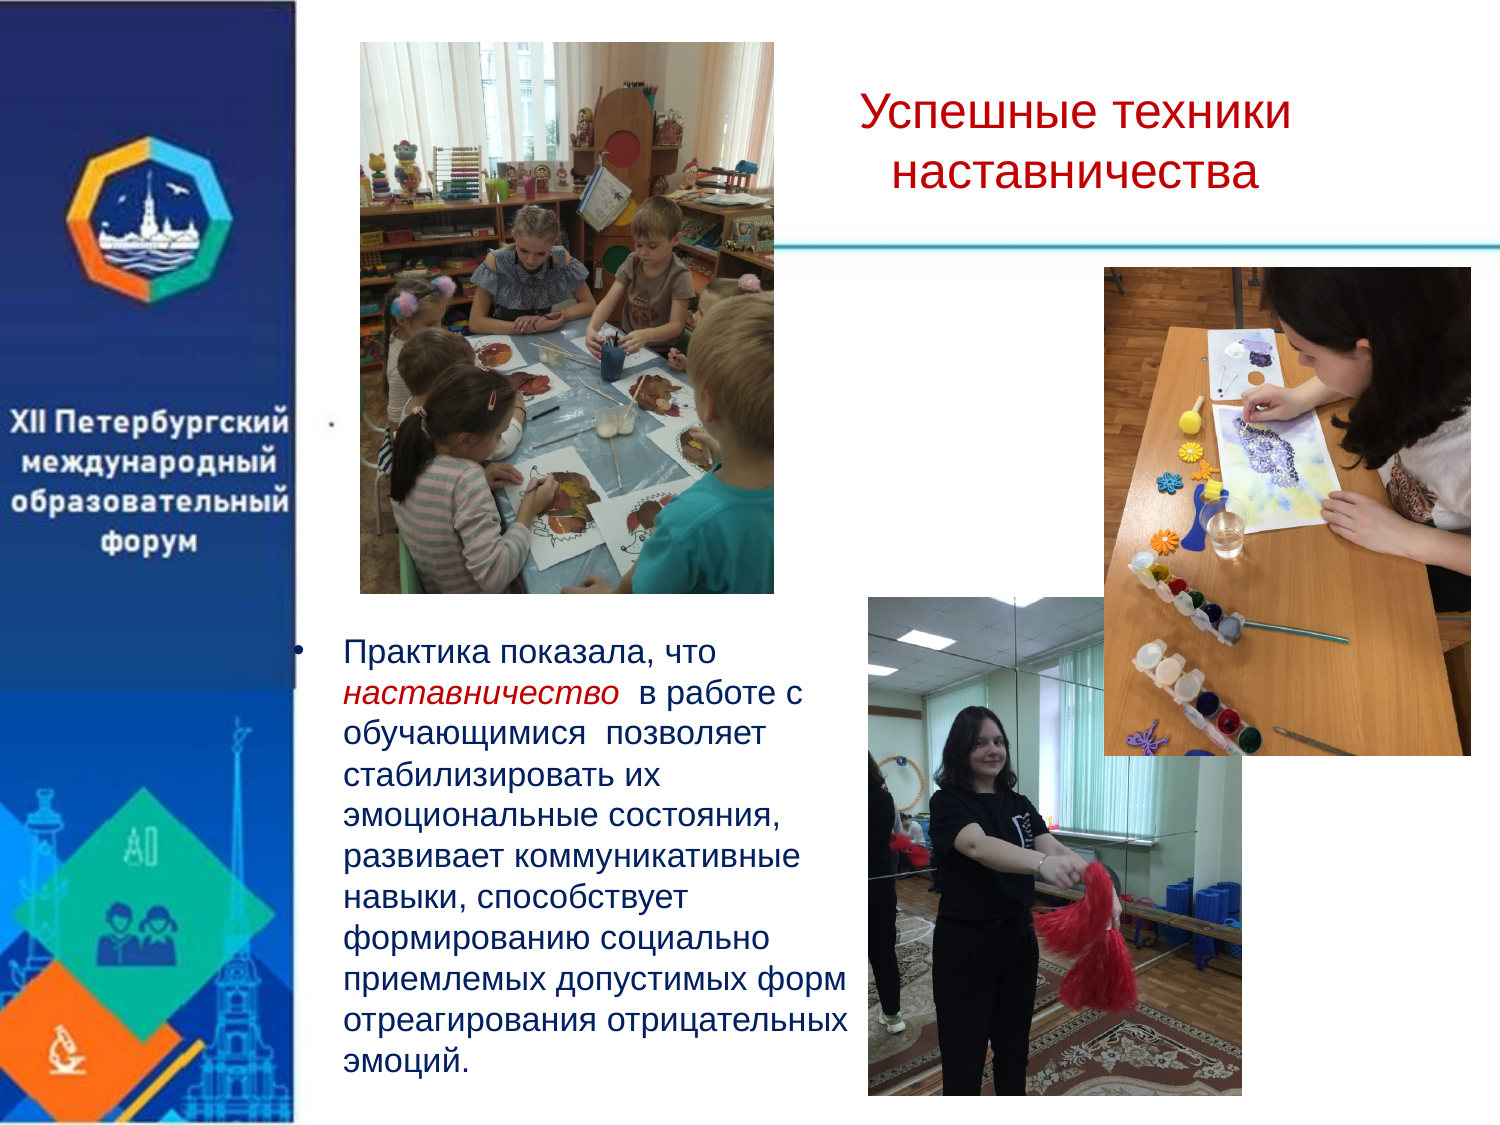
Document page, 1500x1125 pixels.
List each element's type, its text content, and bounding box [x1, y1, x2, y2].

picture [0, 0, 1500, 1125]
title Успешные техники наставничества [776, 45, 1425, 233]
list Практика показала, что наставничество в работе с обучающимися позволяет стабилизировать их эмоциональные состояния, развивает коммуникативные навыки, способствует формированию социально приемлемых допустимых форм отреагирования отрицательных эмоций. [277, 621, 862, 1094]
